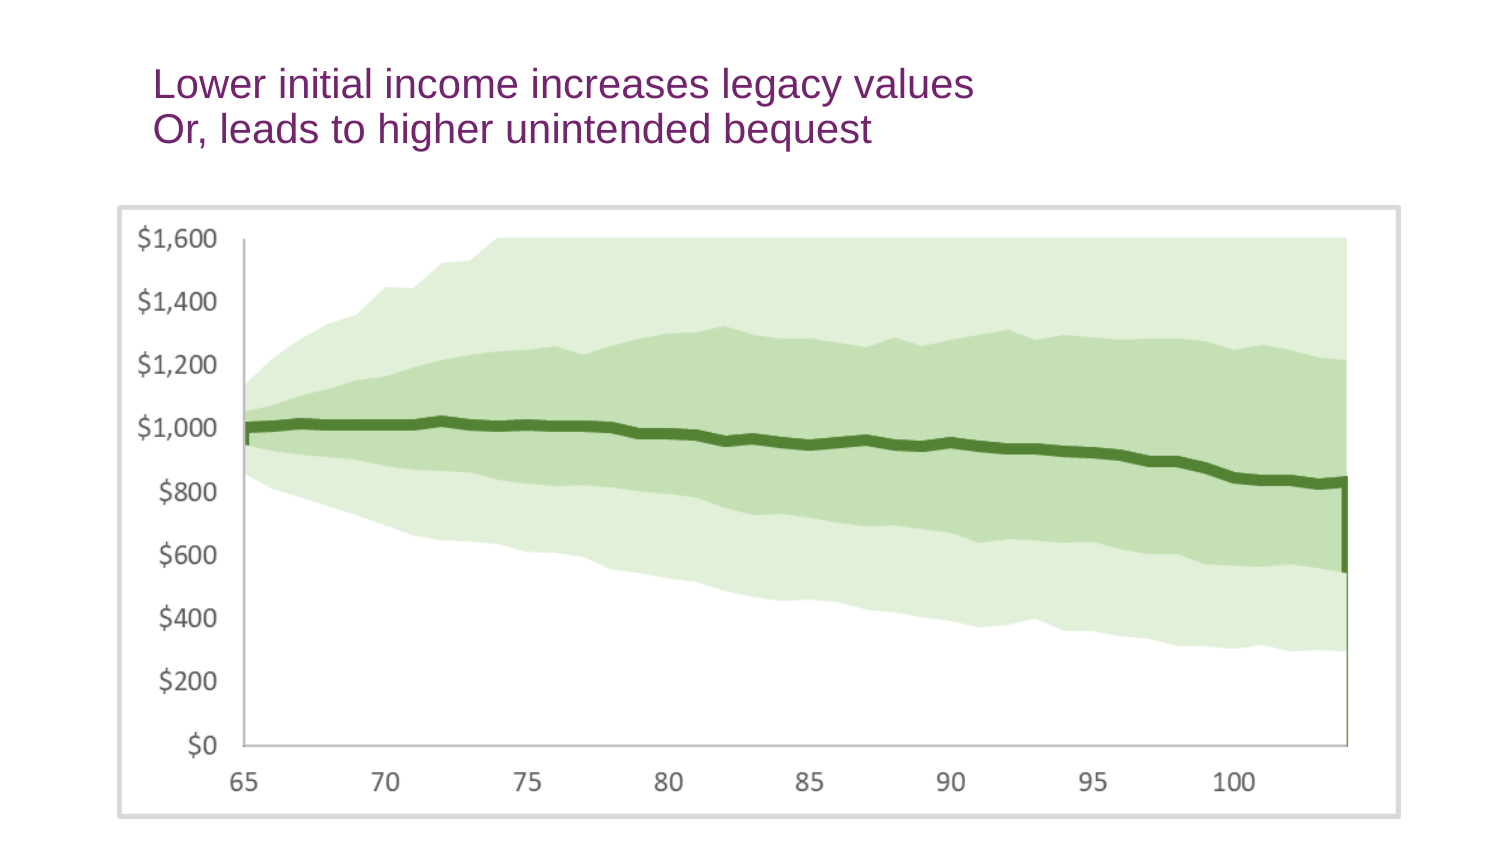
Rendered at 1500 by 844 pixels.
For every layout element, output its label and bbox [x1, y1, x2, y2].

list [117, 205, 1402, 820]
